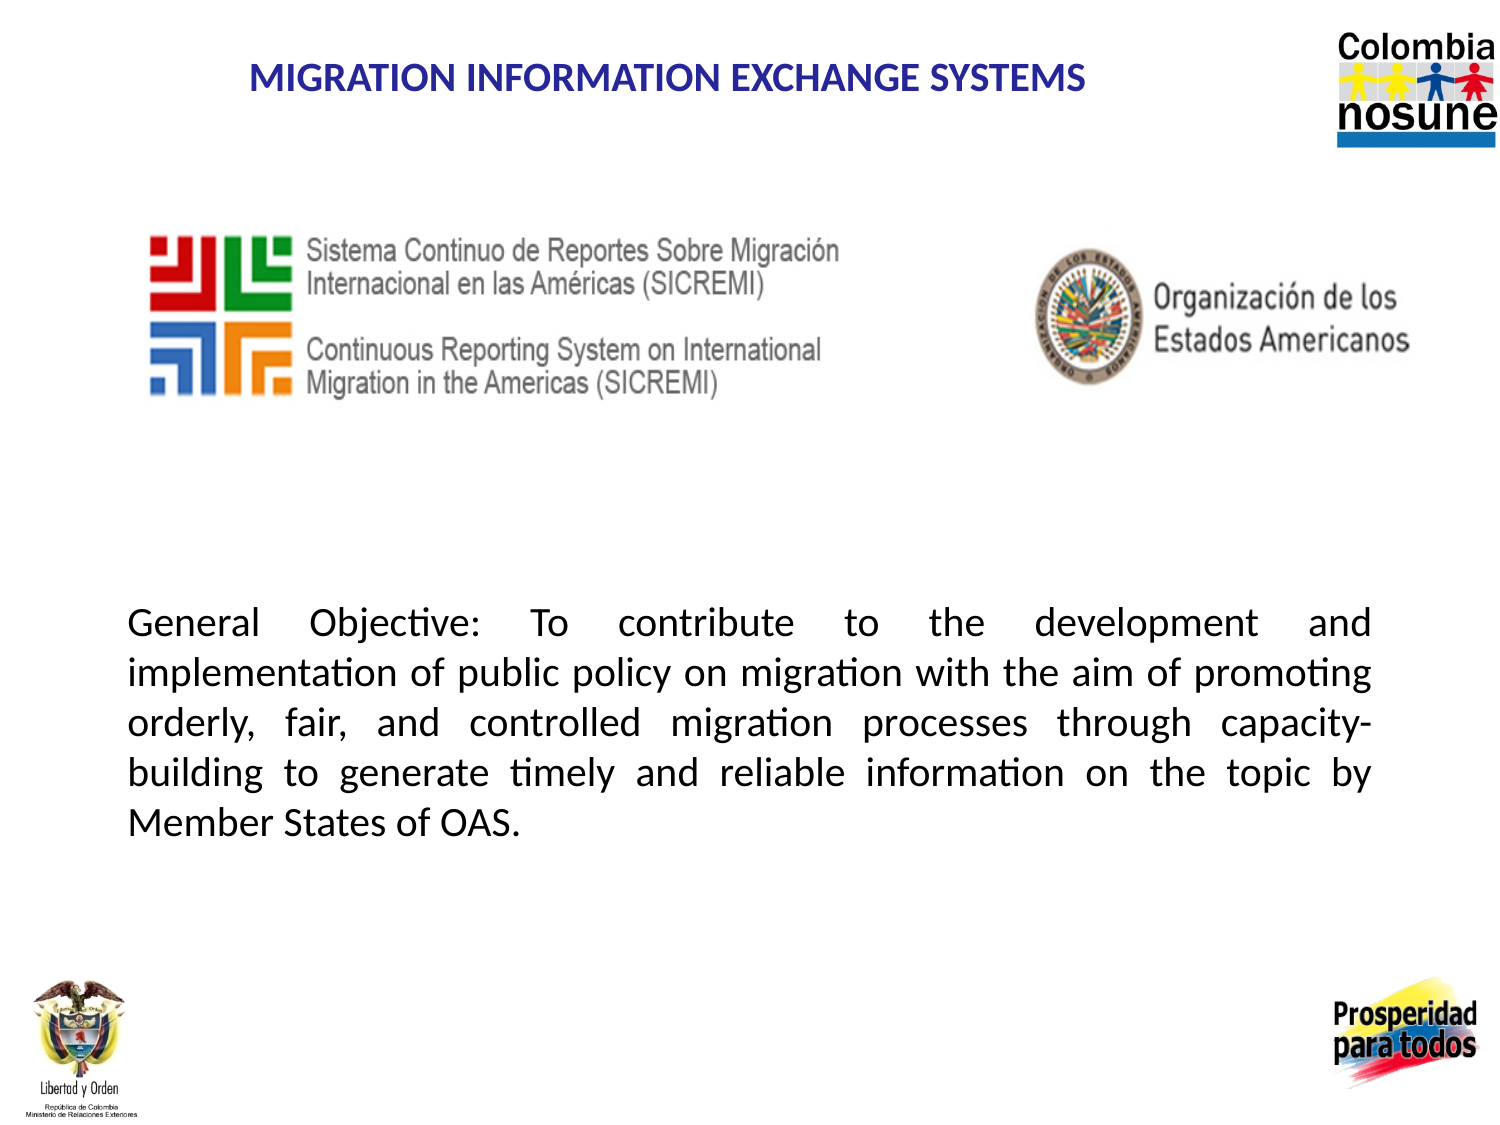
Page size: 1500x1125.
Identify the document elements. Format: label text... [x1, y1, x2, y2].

picture [24, 976, 138, 1125]
picture [135, 219, 1431, 408]
text_box General Objective: To contribute to the development and implementation of public policy on migration with the aim of promoting orderly, fair, and controlled migration processes through capacity-building to generate timely and reliable information on the topic by Member States of OAS. [112, 587, 1388, 1125]
picture [1333, 24, 1500, 152]
picture [1312, 974, 1500, 1089]
text_box MIGRATION INFORMATION EXCHANGE SYSTEMS [30, 42, 1306, 108]
